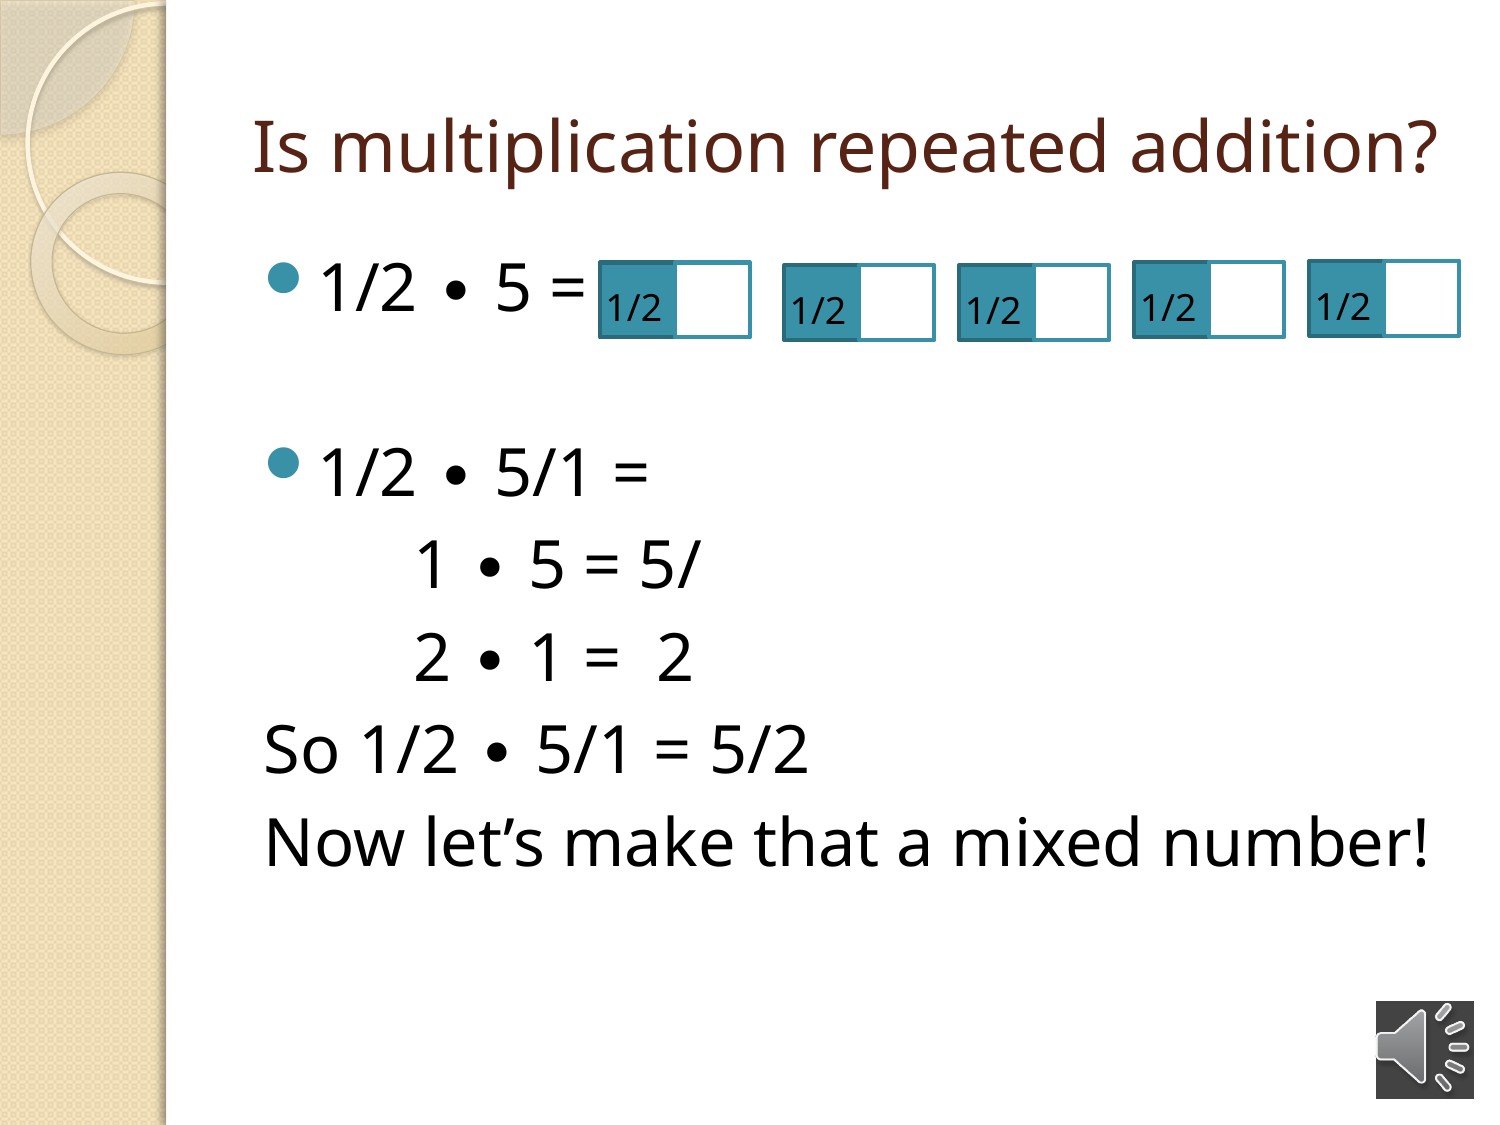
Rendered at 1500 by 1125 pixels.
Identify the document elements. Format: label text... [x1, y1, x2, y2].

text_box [949, 264, 1110, 341]
list 1/2 ∙ 5 = 1/2 ∙ 5/1 = 1 ∙ 5 = 5/ 2 ∙ 1 = 2 So 1/2 ∙ 5/1 = 5/2 Now let’s make that a mixed number! [235, 237, 1466, 1025]
picture [1374, 999, 1476, 1101]
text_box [590, 262, 751, 338]
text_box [1299, 260, 1460, 336]
title Is multiplication repeated addition? [237, 50, 1468, 238]
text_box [774, 264, 935, 341]
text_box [1124, 261, 1285, 338]
